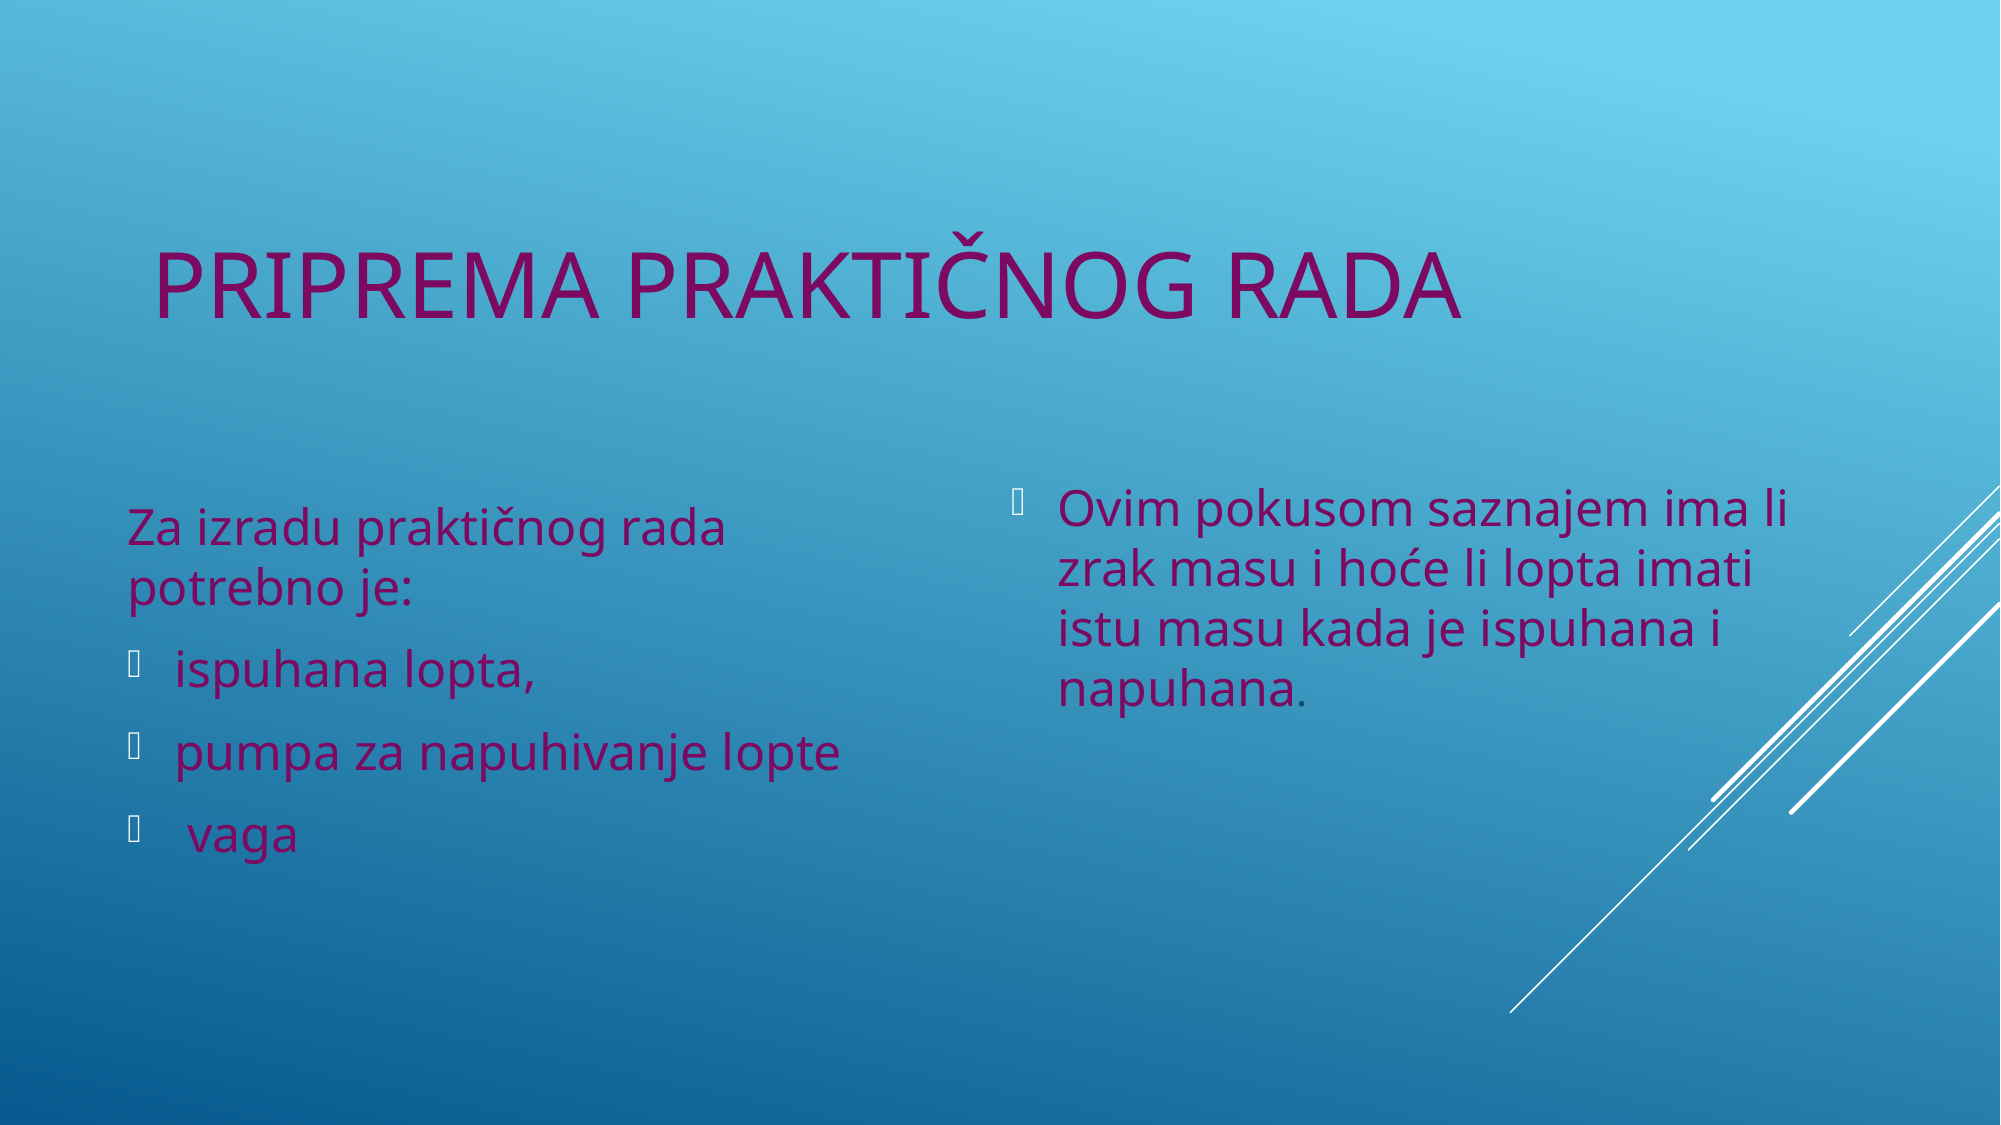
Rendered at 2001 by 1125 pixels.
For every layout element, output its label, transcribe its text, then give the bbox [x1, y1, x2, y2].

list Ovim pokusom saznajem ima li zrak masu i hoće li lopta imati istu masu kada je ispuhana i napuhana. [996, 468, 1838, 985]
list PRIPREMA PRAKTIČNOG RADA [135, 112, 1763, 345]
list Za izradu praktičnog rada potrebno je: ispuhana lopta, pumpa za napuhivanje lopte vaga [112, 487, 923, 985]
